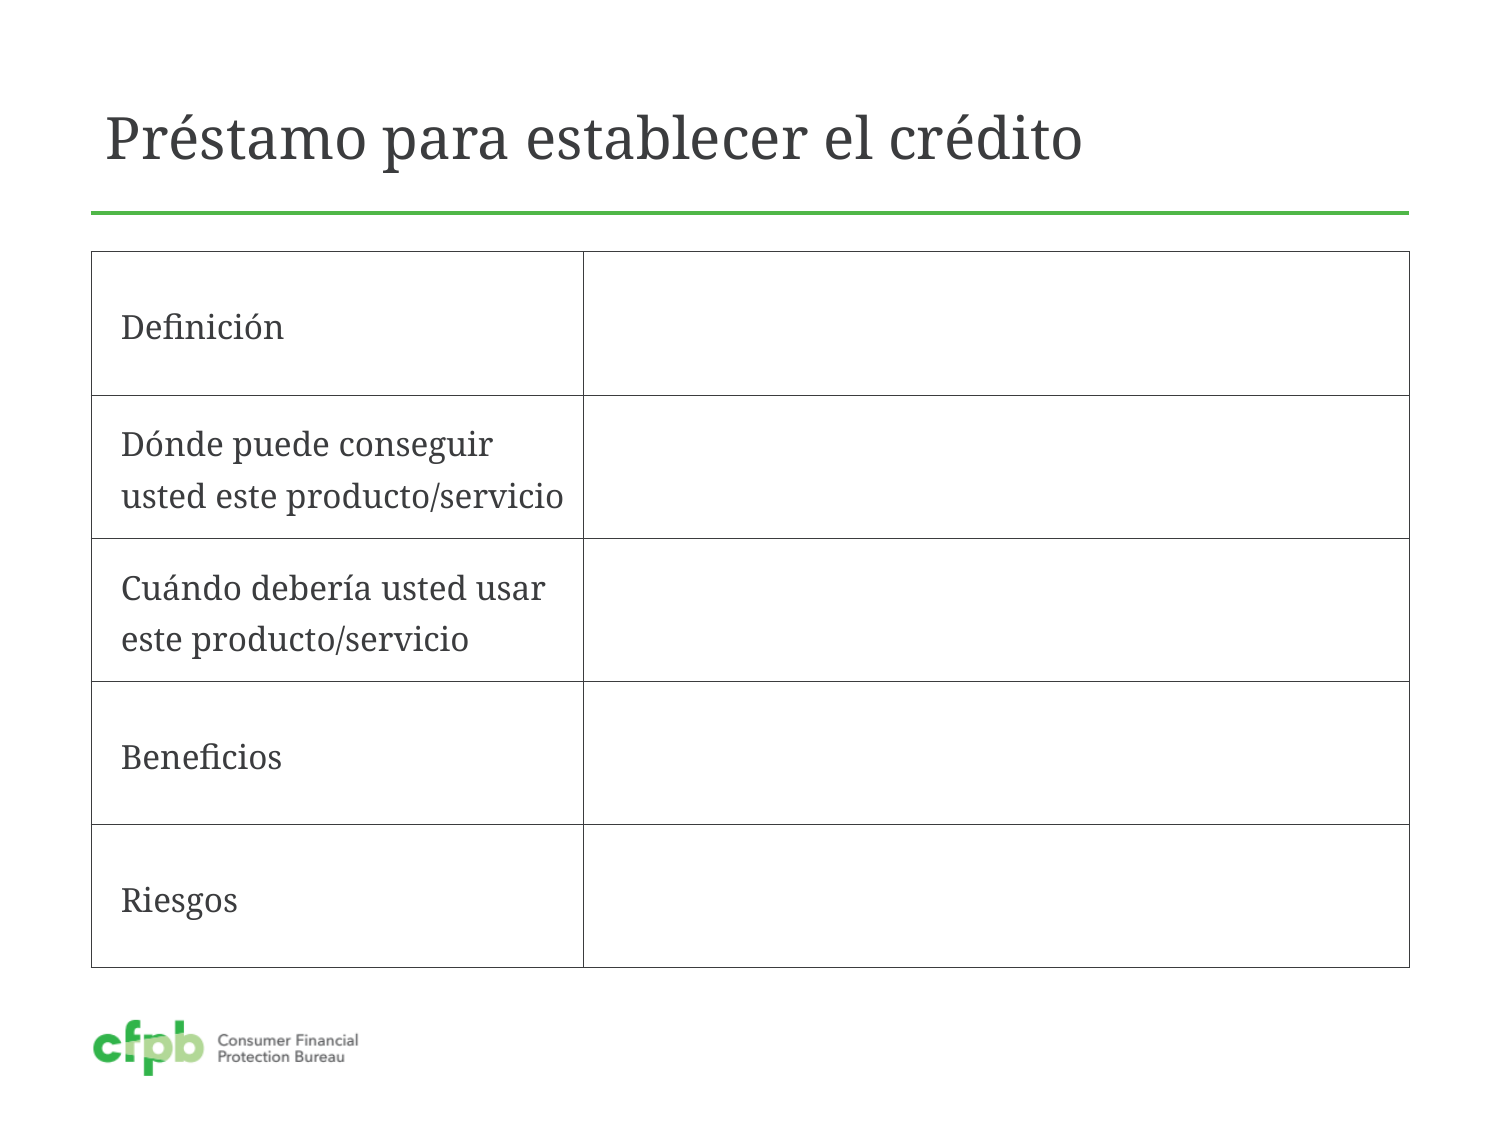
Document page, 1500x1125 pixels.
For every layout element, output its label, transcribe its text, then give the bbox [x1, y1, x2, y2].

table_header [584, 252, 1409, 395]
table_cell [584, 682, 1409, 824]
table_cell Beneficios [92, 682, 583, 824]
title Préstamo para establecer el crédito [90, 75, 1410, 197]
table_cell Riesgos [92, 825, 583, 967]
table_cell [584, 396, 1409, 538]
table_cell Cuándo debería usted usar este producto/servicio [92, 539, 583, 681]
table_cell [584, 539, 1409, 681]
table_cell Dónde puede conseguir usted este producto/servicio [92, 396, 583, 538]
table_cell [584, 825, 1409, 967]
table_header Definición [92, 252, 583, 395]
